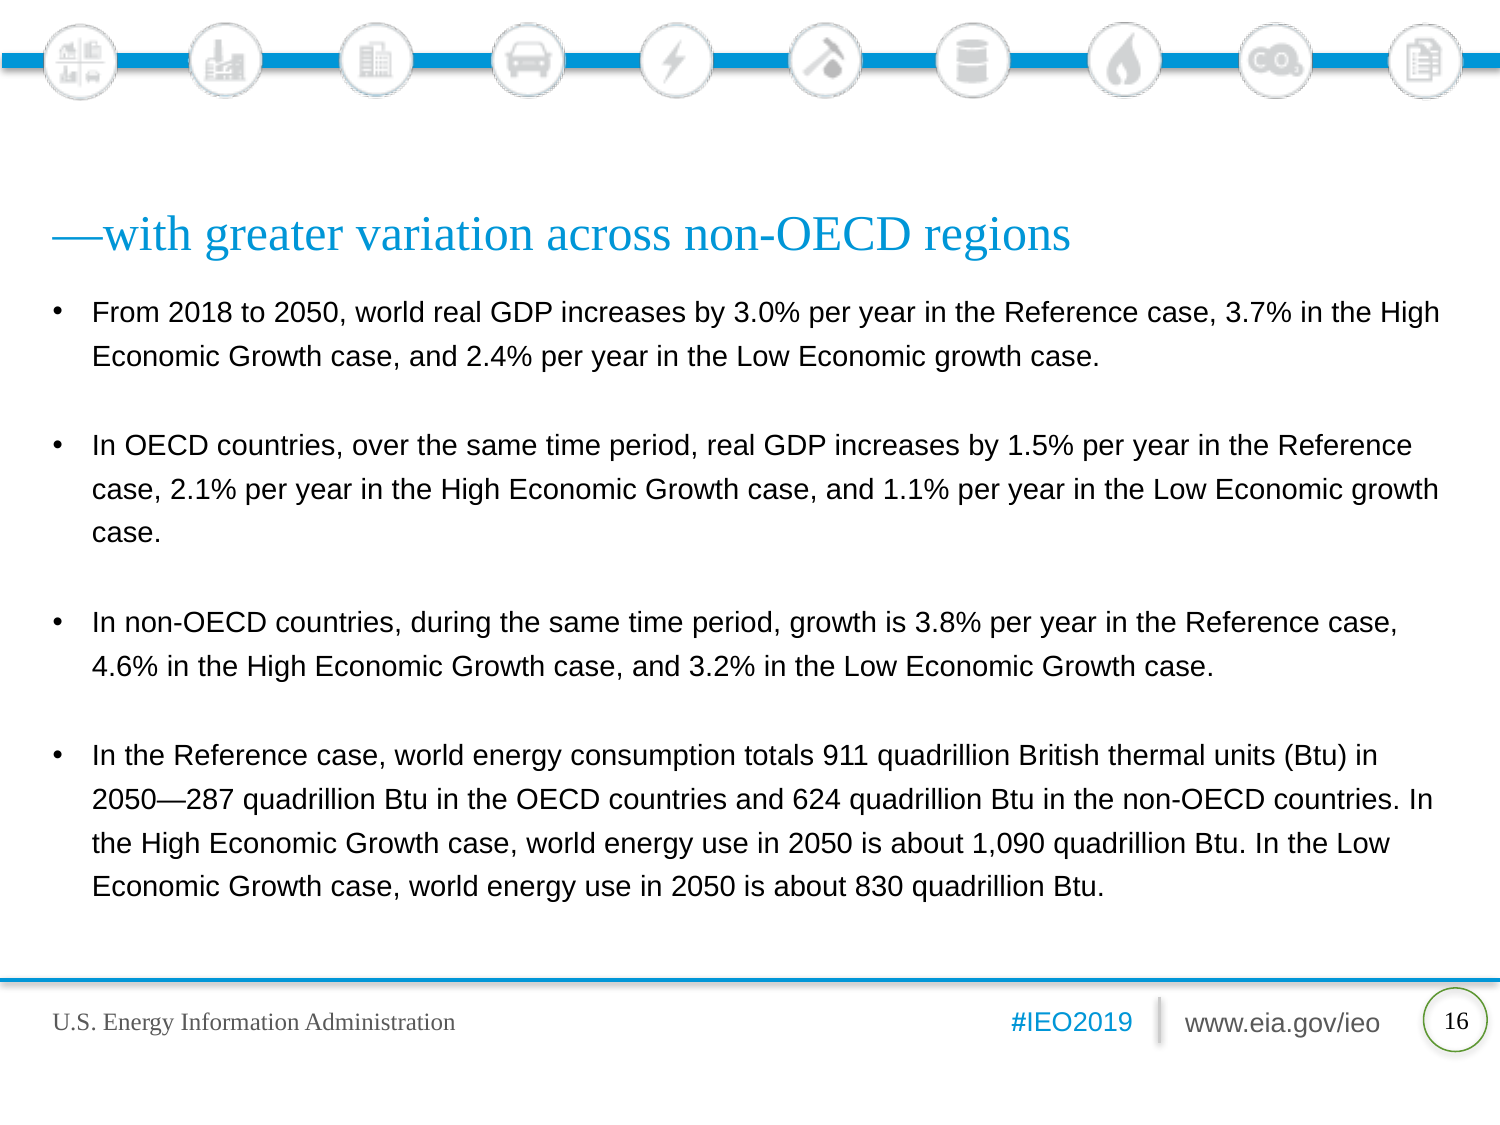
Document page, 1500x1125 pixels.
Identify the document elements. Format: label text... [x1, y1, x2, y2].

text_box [34, 14, 1469, 106]
list From 2018 to 2050, world real GDP increases by 3.0% per year in the Reference case, 3.7% in the High Economic Growth case, and 2.4% per year in the Low Economic growth case. In OECD countries, over the same time period, real GDP increases by 1.5% per year in the Reference case, 2.1% per year in the High Economic Growth case, and 1.1% per year in the Low Economic growth case. In non-OECD countries, during the same time period, growth is 3.8% per year in the Reference case, 4.6% in the High Economic Growth case, and 3.2% in the Low Economic Growth case. In the Reference case, world energy consumption totals 911 quadrillion British thermal units (Btu) in 2050—287 quadrillion Btu in the OECD countries and 624 quadrillion Btu in the non-OECD countries. In the High Economic Growth case, world energy use in 2050 is about 1,090 quadrillion Btu. In the Low Economic Growth case, world energy use in 2050 is about 830 quadrillion Btu. [38, 277, 1465, 951]
slide_number 16 [1425, 989, 1488, 1050]
title —with greater variation across non-OECD regions [38, 143, 1466, 268]
